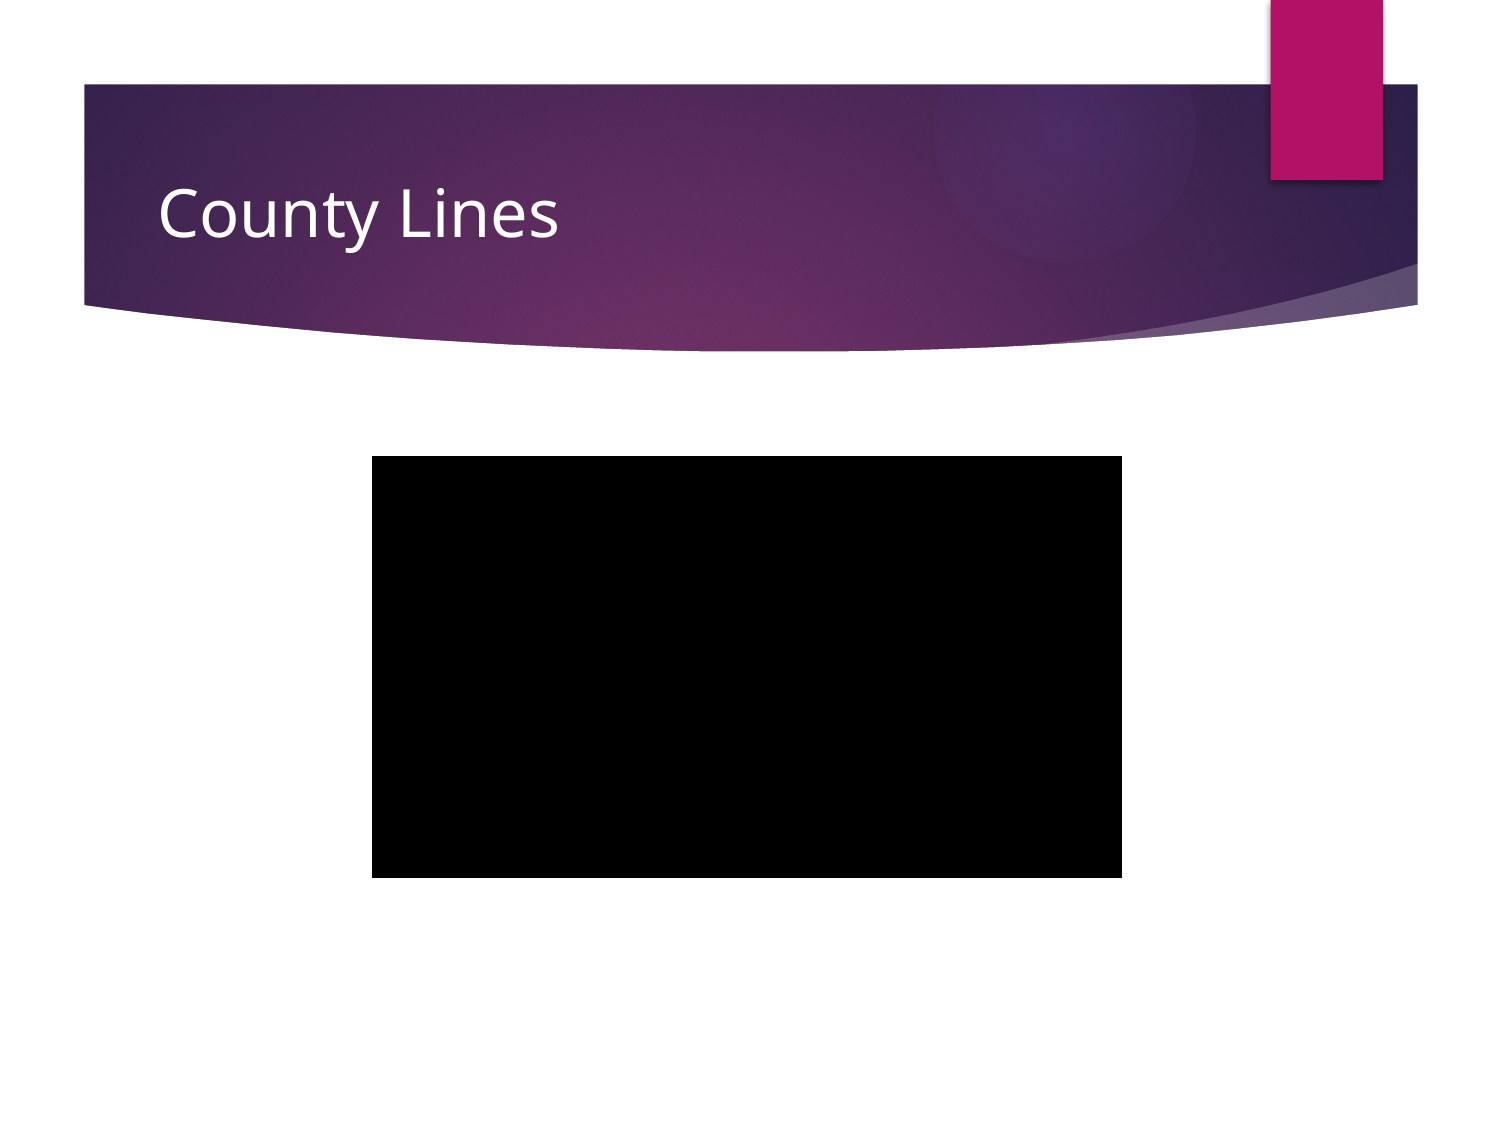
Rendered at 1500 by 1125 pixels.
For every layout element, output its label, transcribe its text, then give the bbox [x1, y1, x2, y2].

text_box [371, 455, 1123, 879]
title County Lines [142, 152, 1183, 269]
